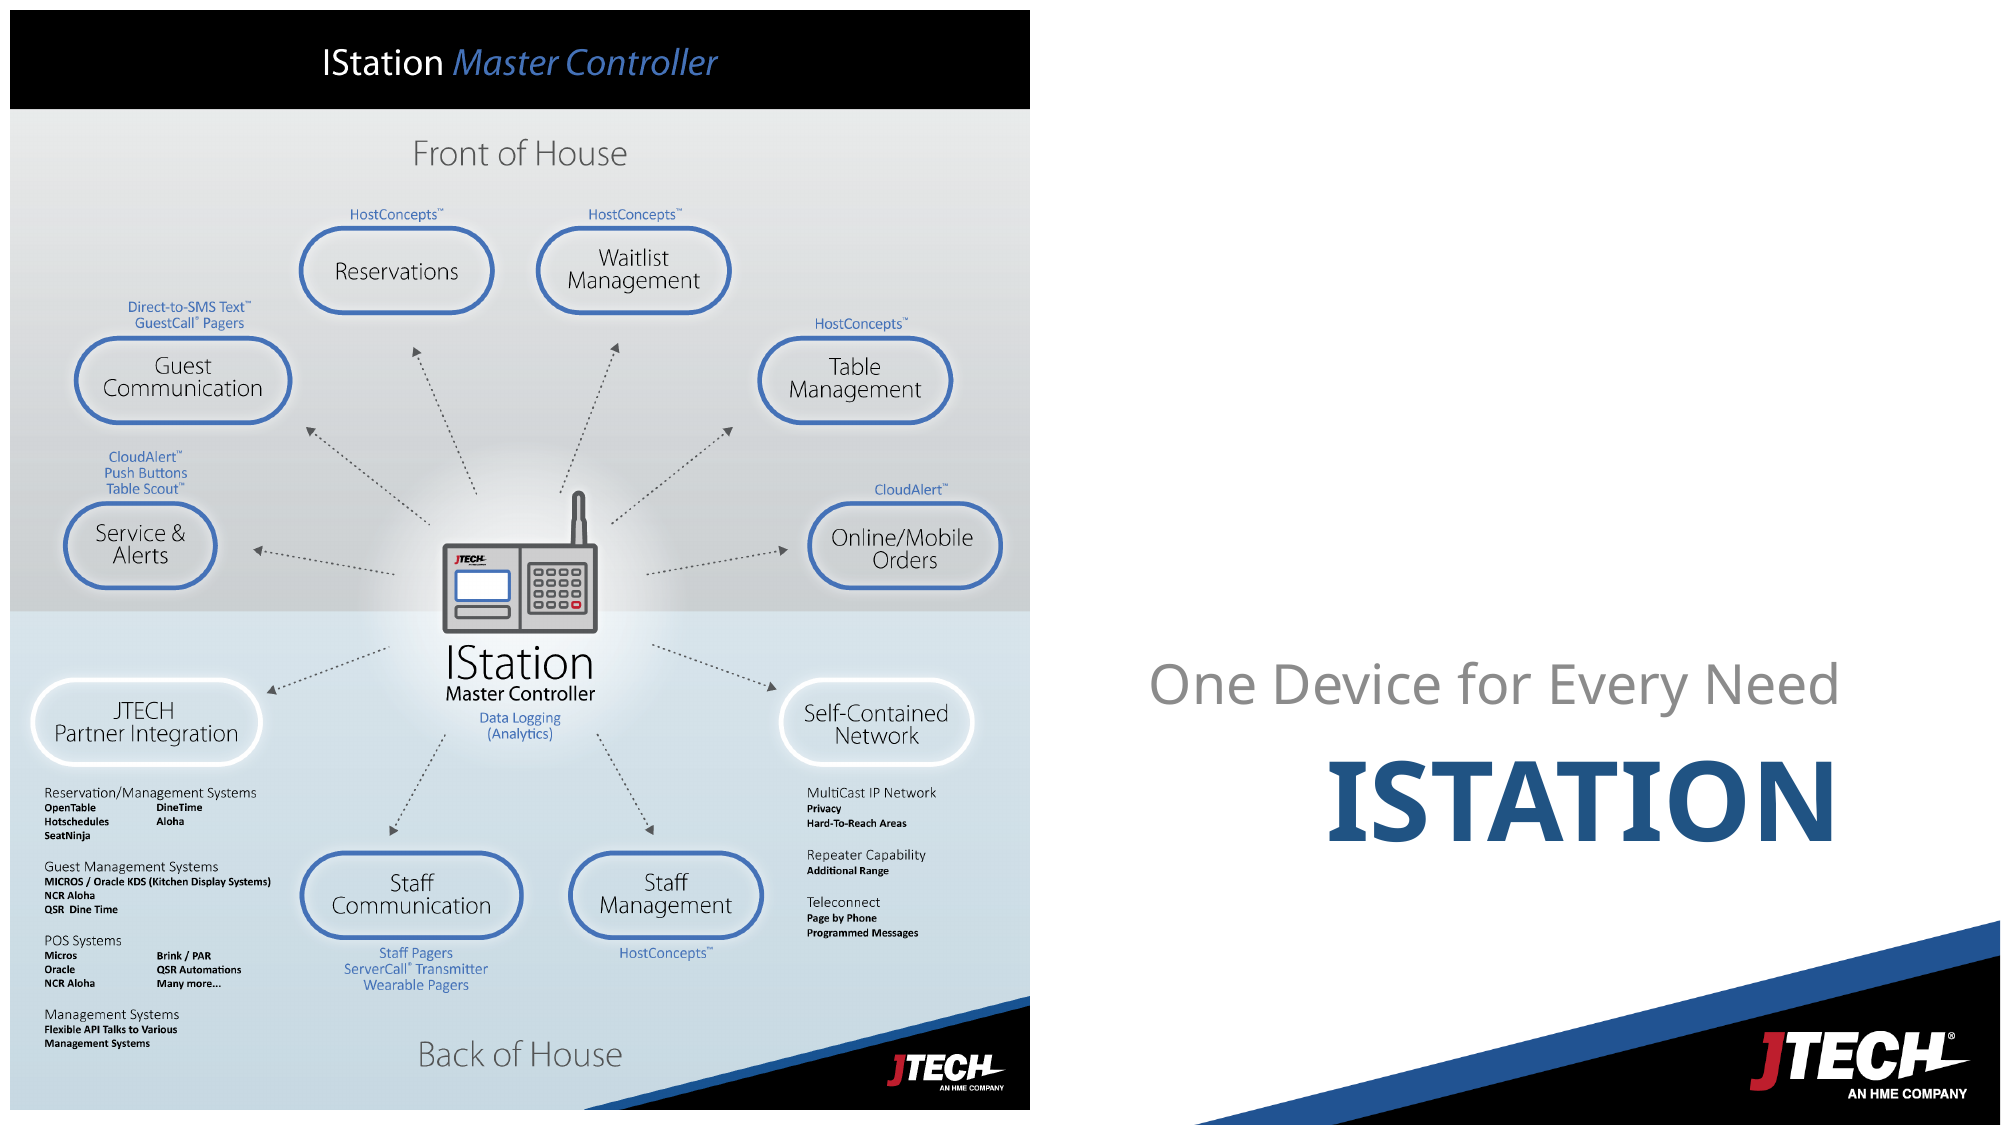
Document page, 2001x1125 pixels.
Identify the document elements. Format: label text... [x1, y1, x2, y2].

picture [0, 0, 2001, 1125]
list One Device for Every Need [1035, 476, 1858, 723]
title Istation [1035, 723, 1858, 947]
